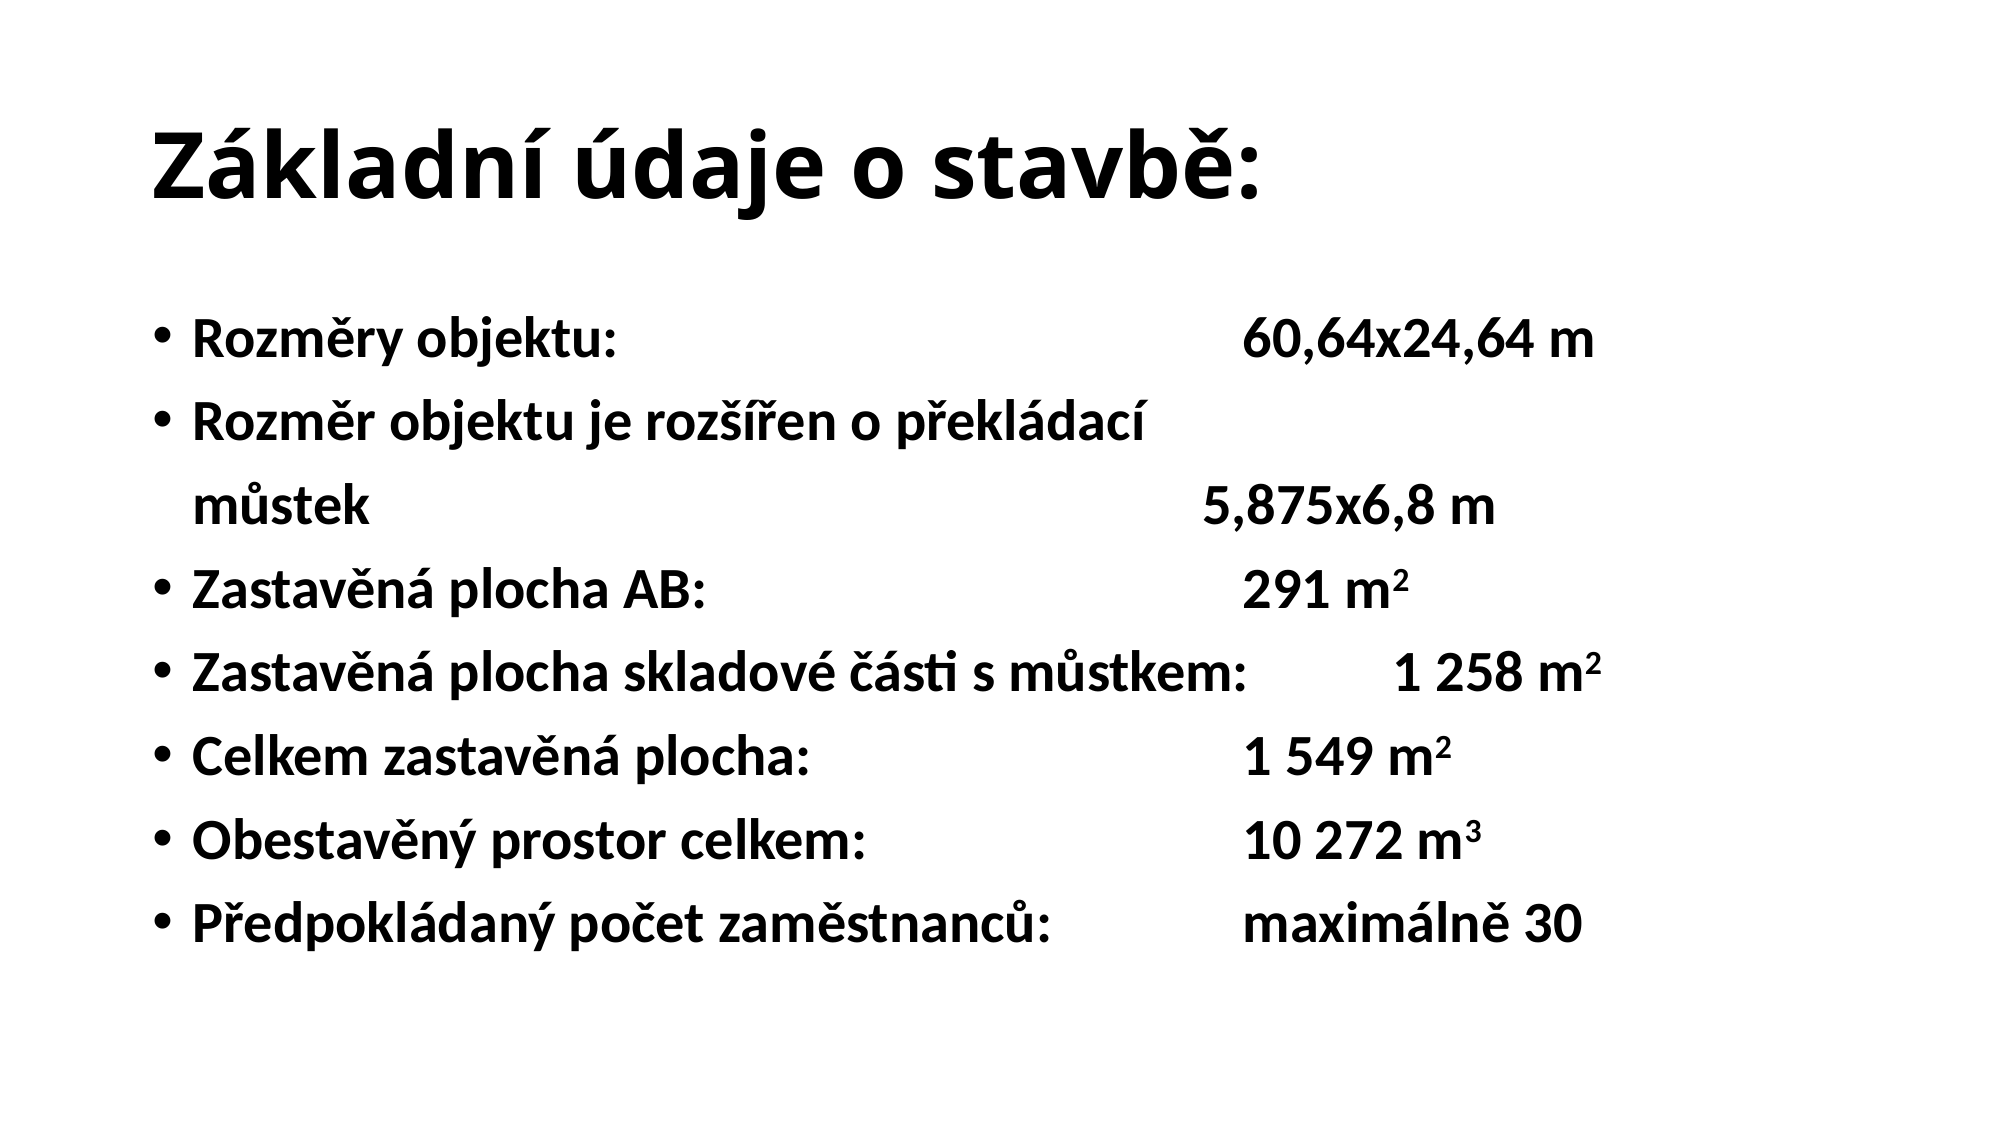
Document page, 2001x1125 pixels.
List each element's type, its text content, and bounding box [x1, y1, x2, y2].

title Základní údaje o stavbě: [137, 59, 1863, 278]
list Rozměry objektu: 60,64x24,64 m Rozměr objektu je rozšířen o překládací můstek 5,875x6,8 m Zastavěná plocha AB: 291 m2 Zastavěná plocha skladové části s můstkem: 1 258 m2 Celkem zastavěná plocha: 1 549 m2 Obestavěný prostor celkem: 10 272 m3 Předpokládaný počet zaměstnanců: maximálně 30 [137, 299, 1662, 1014]
